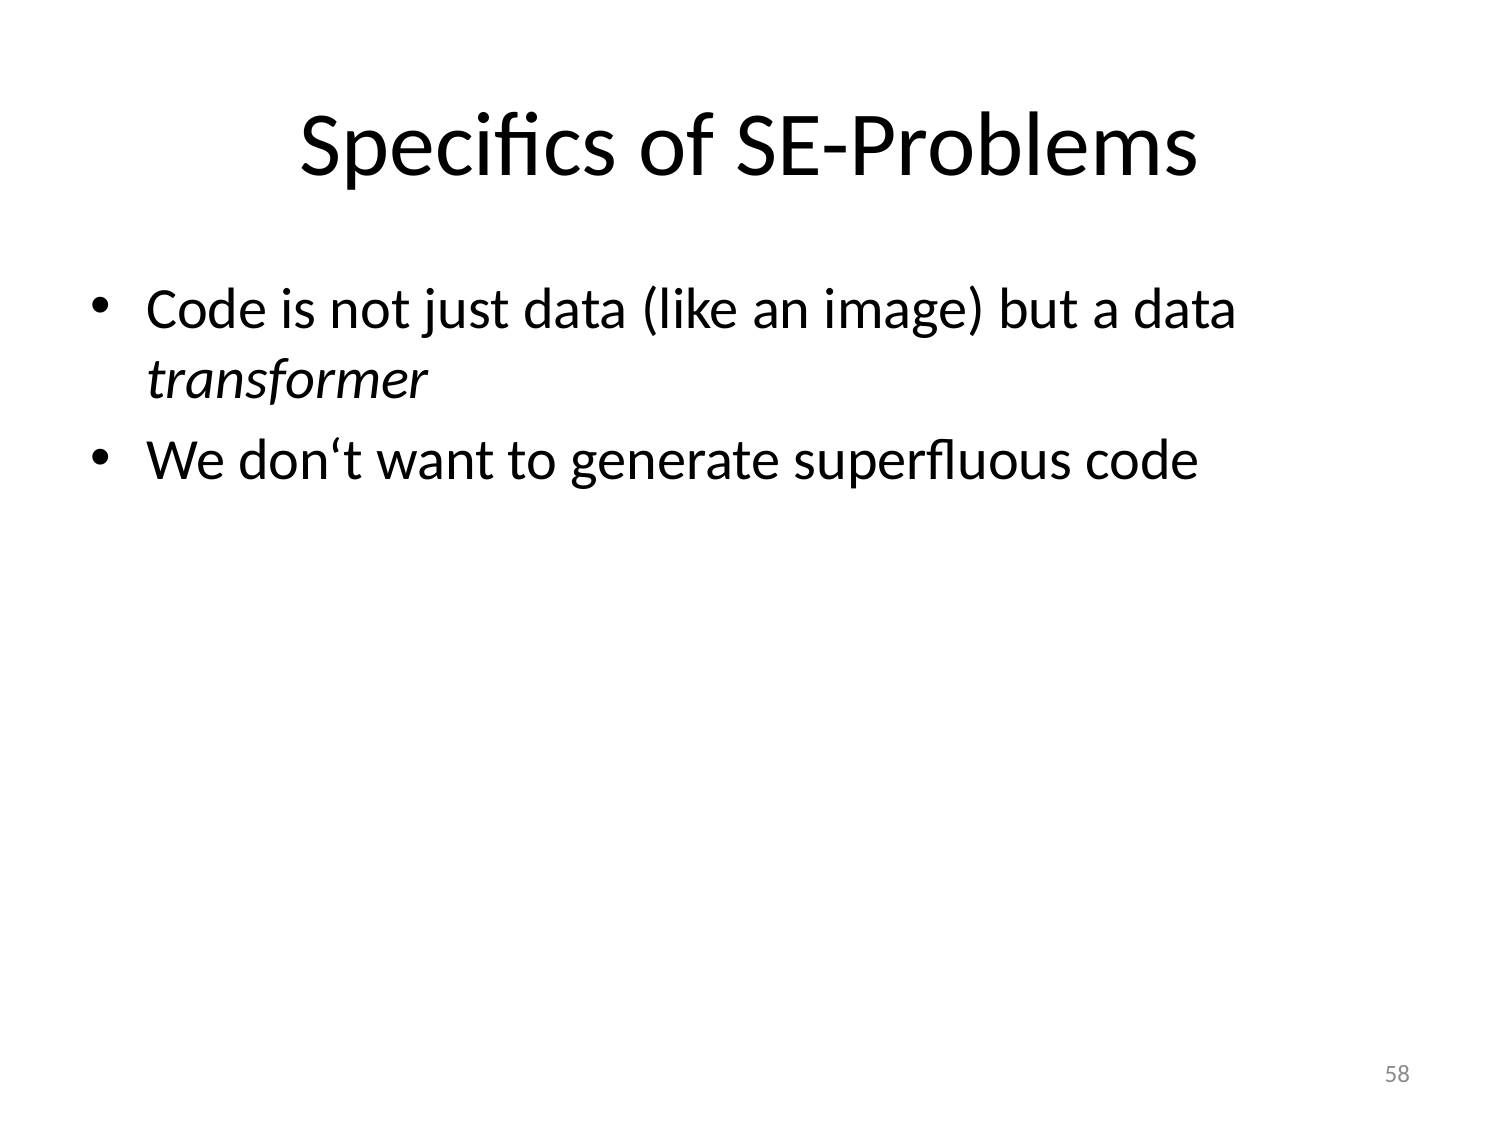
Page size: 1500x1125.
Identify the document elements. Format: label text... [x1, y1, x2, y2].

title Specifics of SE-Problems [75, 45, 1425, 233]
slide_number 58 [1074, 1042, 1425, 1103]
list Code is not just data (like an image) but a data transformer We don‘t want to generate superfluous code [75, 262, 1425, 1005]
